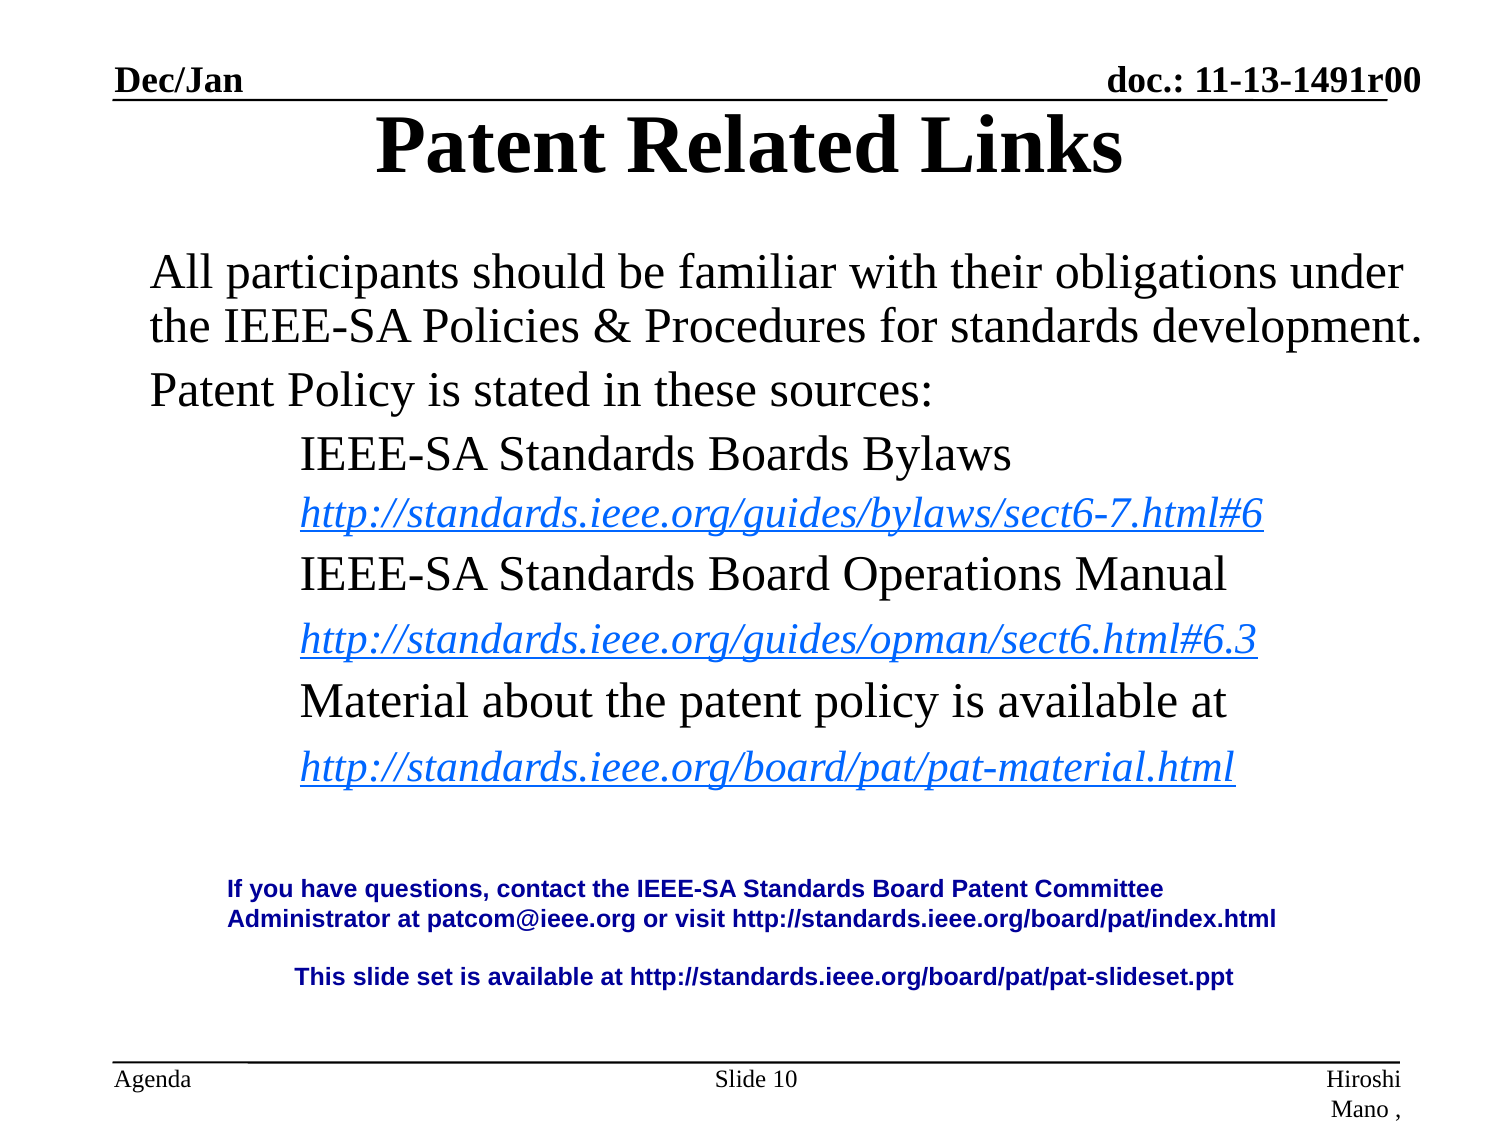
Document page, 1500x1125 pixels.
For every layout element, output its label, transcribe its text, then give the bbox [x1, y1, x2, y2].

text_box If you have questions, contact the IEEE-SA Standards Board Patent Committee Administrator at patcom@ieee.org or visit http://standards.ieee.org/board/pat/index.html This slide set is available at http://standards.ieee.org/board/pat/pat-slideset.ppt [212, 865, 1325, 998]
list All participants should be familiar with their obligations under the IEEE-SA Policies & Procedures for standards development. Patent Policy is stated in these sources: IEEE-SA Standards Boards Bylaws http://standards.ieee.org/guides/bylaws/sect6-7.html#6 IEEE-SA Standards Board Operations Manual http://standards.ieee.org/guides/opman/sect6.html#6.3 Material about the patent policy is available at http://standards.ieee.org/board/pat/pat-material.html [12, 237, 1488, 876]
slide_number Dec/Jan [114, 54, 245, 101]
slide_number Slide 10 [712, 1061, 800, 1093]
footer Hiroshi Mano , ATRD Root,Lab [1324, 1061, 1402, 1093]
title Patent Related Links [74, 44, 1426, 233]
